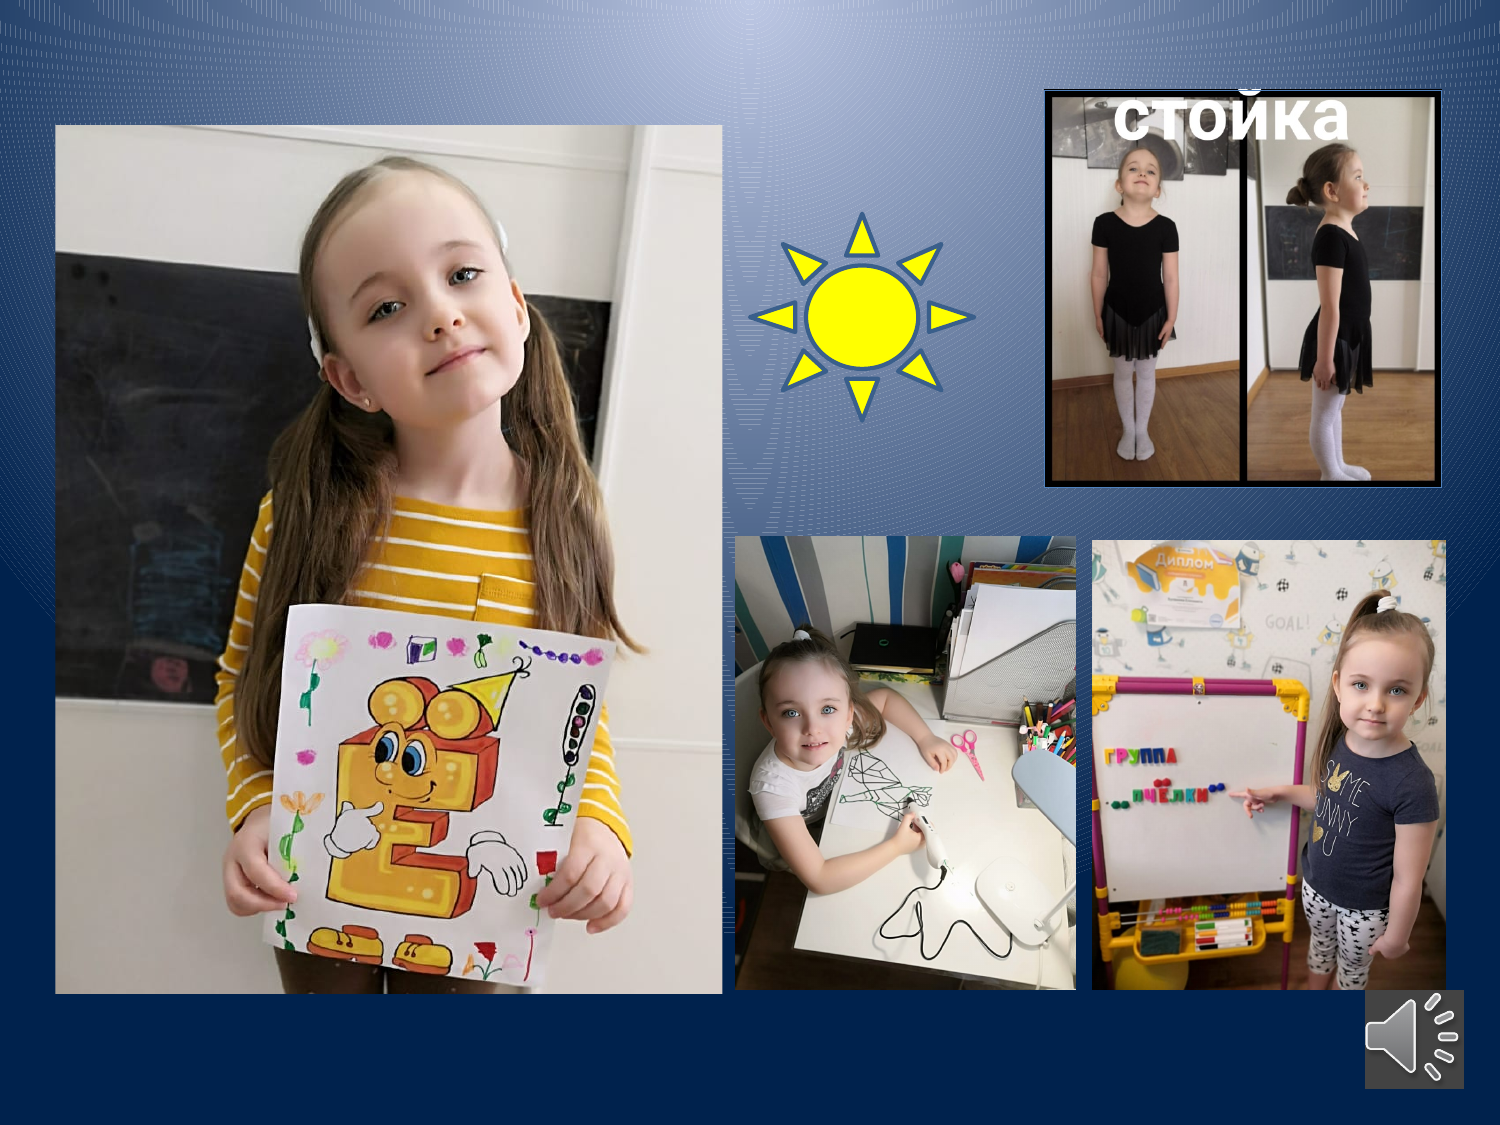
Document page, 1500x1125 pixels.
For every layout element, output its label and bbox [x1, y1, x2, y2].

text_box [926, 300, 977, 335]
picture [735, 535, 1076, 990]
text_box [780, 348, 829, 393]
picture [54, 125, 723, 994]
text_box [803, 263, 921, 372]
text_box [844, 211, 881, 258]
text_box [895, 348, 944, 393]
picture [1043, 89, 1442, 488]
text_box [844, 376, 881, 423]
text_box [780, 242, 829, 287]
picture [1091, 540, 1465, 1090]
text_box [747, 300, 798, 335]
text_box [895, 242, 944, 287]
